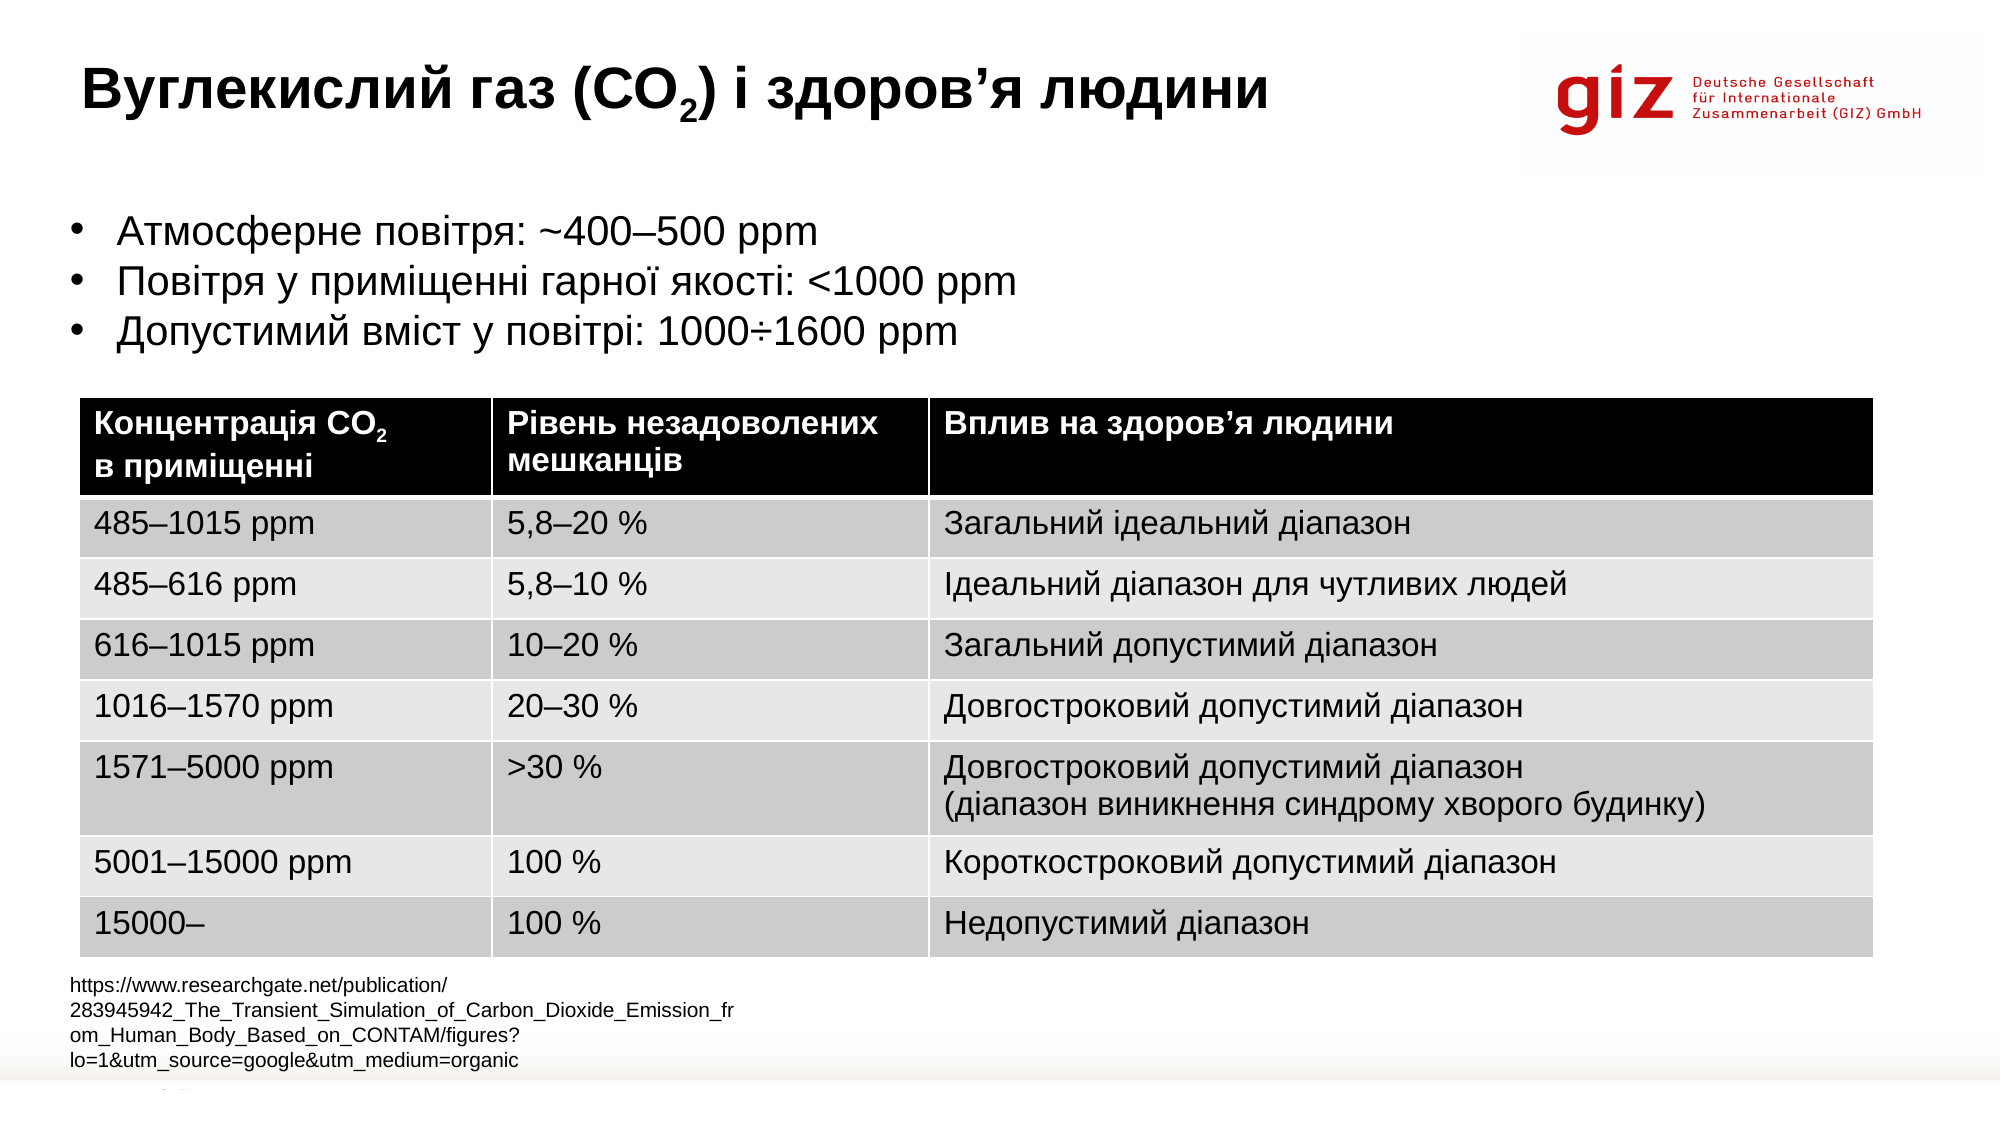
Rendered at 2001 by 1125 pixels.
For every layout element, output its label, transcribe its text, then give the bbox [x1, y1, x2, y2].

text_box Атмосферне повітря: ~400–500 ppm Повітря у приміщенні гарної якості: <1000 ppm Допустимий вміст у повітрі: 1000÷1600 ppm [55, 196, 1414, 362]
table_cell 485–616 ppm [80, 559, 491, 618]
table_cell 5,8–10 % [493, 559, 928, 618]
table_cell 5,8–20 % [493, 500, 928, 557]
table_cell 10–20 % [493, 620, 928, 679]
table_cell Довгостроковий допустимий діапазон (діапазон виникнення синдрому хворого будинку) [930, 742, 1873, 835]
picture [1519, 31, 1981, 176]
table_cell 485–1015 ppm [80, 500, 491, 557]
table_cell 616–1015 ppm [80, 620, 491, 679]
table_cell Ідеальний діапазон для чутливих людей [930, 559, 1873, 618]
table_cell Довгостроковий допустимий діапазон [930, 681, 1873, 740]
table_cell 1016–1570 ppm [80, 681, 491, 740]
picture [0, 959, 2000, 1090]
table_cell 5001–15000 ppm [80, 837, 491, 896]
table_cell Загальний ідеальний діапазон [930, 500, 1873, 557]
table_header Вплив на здоров’я людини [930, 398, 1873, 495]
title Вуглекислий газ (CO2) і здоров’я людини [66, 48, 1361, 137]
table_cell Недопустимий діапазон [930, 897, 1873, 957]
table_cell >30 % [493, 742, 928, 835]
table_cell 15000– [80, 897, 491, 957]
table_cell Загальний допустимий діапазон [930, 620, 1873, 679]
table_cell 100 % [493, 837, 928, 896]
table_cell Короткостроковий допустимий діапазон [930, 837, 1873, 896]
table_cell 20–30 % [493, 681, 928, 740]
table_header Концентрація CO2 в приміщенні [80, 398, 491, 495]
table_cell 100 % [493, 897, 928, 957]
table_cell 1571–5000 ppm [80, 742, 491, 835]
text_box https://www.researchgate.net/publication/283945942_The_Transient_Simulation_of_Carbon_Dioxide_Emission_from_Human_Body_Based_on_CONTAM/figures?lo=1&utm_source=google&utm_medium=organic [55, 964, 752, 1079]
table_header Рівень незадоволених мешканців [493, 398, 928, 495]
